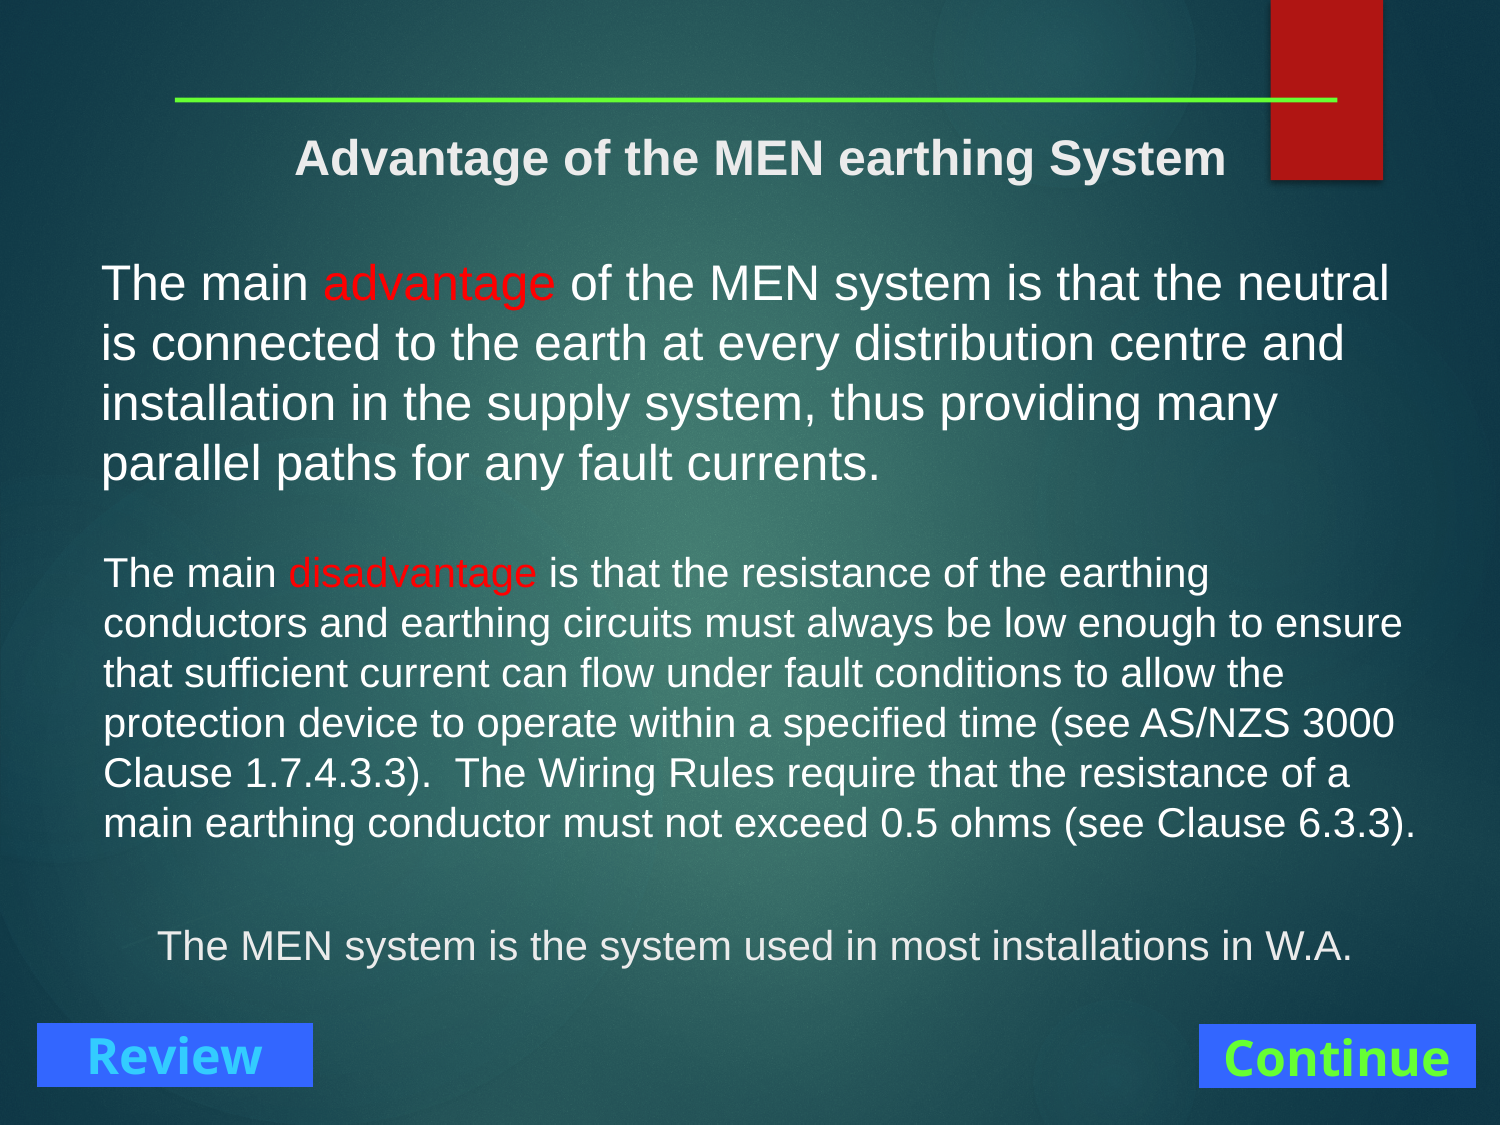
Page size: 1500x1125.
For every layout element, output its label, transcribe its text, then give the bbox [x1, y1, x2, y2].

title Advantage of the MEN earthing System [123, 118, 1399, 206]
text_box The main disadvantage is that the resistance of the earthing conductors and earthing circuits must always be low enough to ensure that sufficient current can flow under fault conditions to allow the protection device to operate within a specified time (see AS/NZS 3000 Clause 1.7.4.3.3). The Wiring Rules require that the resistance of a main earthing conductor must not exceed 0.5 ohms (see Clause 6.3.3). [88, 538, 1439, 854]
text_box Continue [1200, 1024, 1476, 1088]
text_box The main advantage of the MEN system is that the neutral is connected to the earth at every distribution centre and installation in the supply system, thus providing many parallel paths for any fault currents. [85, 243, 1436, 499]
text_box The MEN system is the system used in most installations in W.A. [142, 910, 1380, 976]
